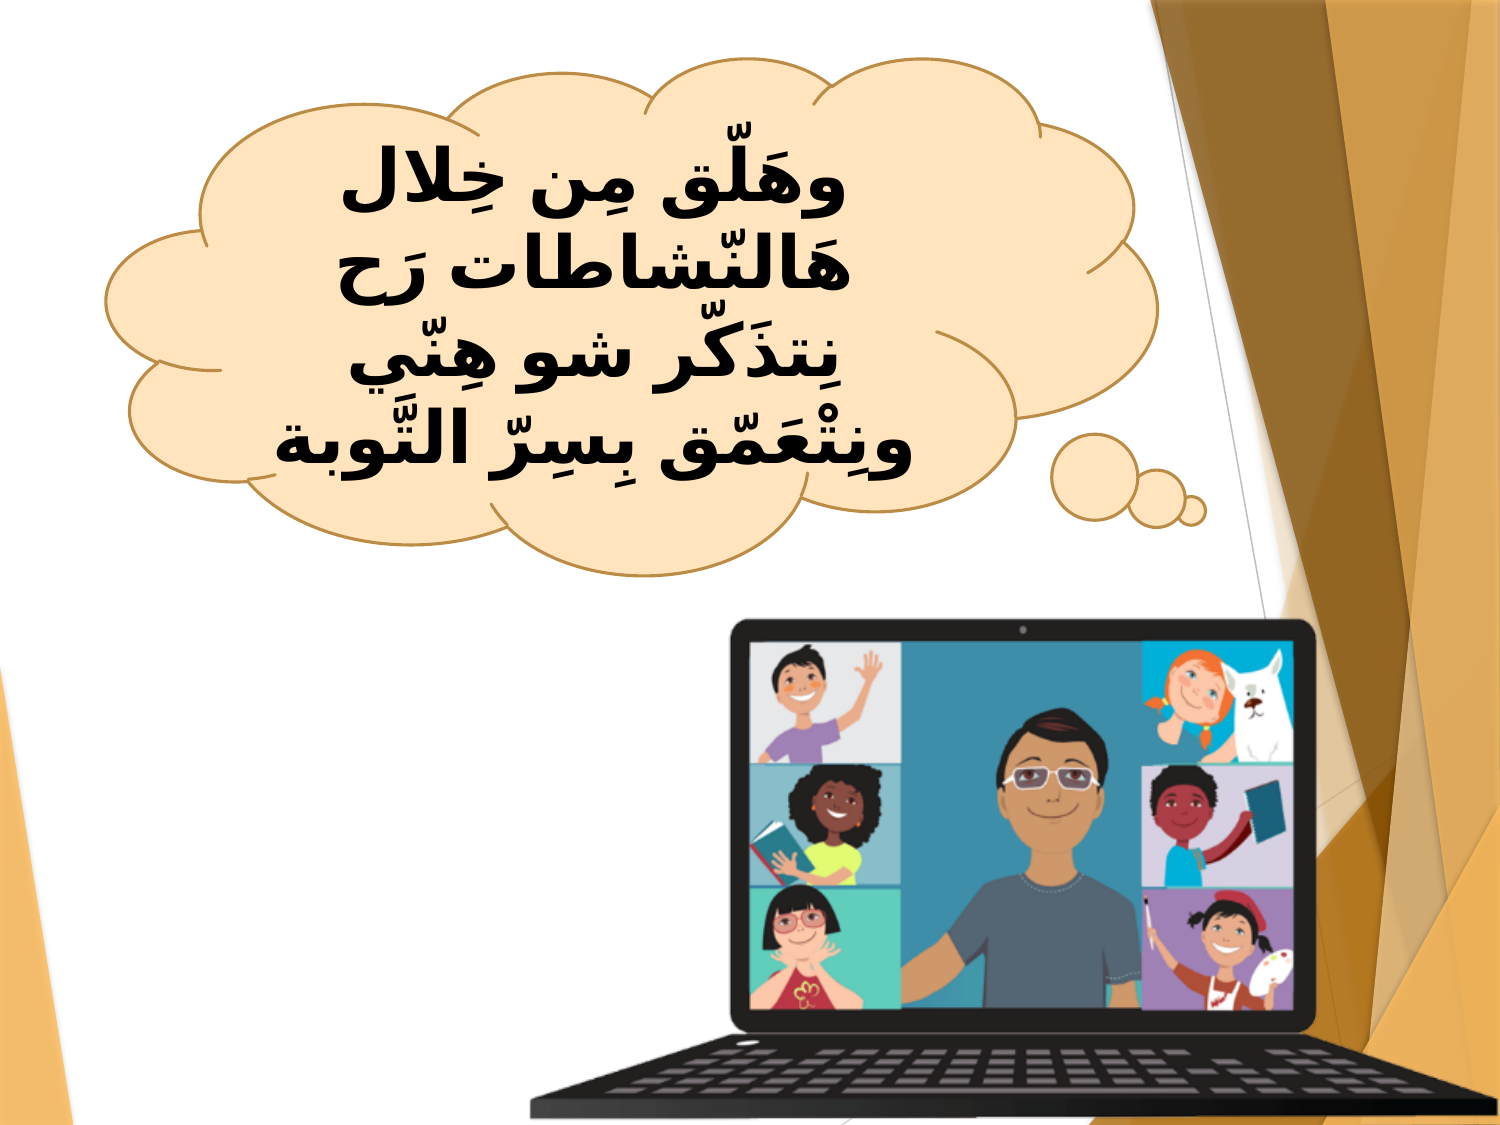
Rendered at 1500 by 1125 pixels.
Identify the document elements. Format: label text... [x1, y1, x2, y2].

text_box وهَلّق مِن خِلال هَالنّشاطات رَح نِتذَكّر شو هِنّي ونِتْعَمّق بِسِرّ التَّوبة [104, 57, 1160, 551]
text_box وهَلّق مِن خِلال هَالنّشاطات رَح نِتذَكّر شو هِنّي ونِتْعَمّق بِسِرّ التَّوبة [1050, 432, 1208, 530]
picture [529, 552, 1500, 1125]
